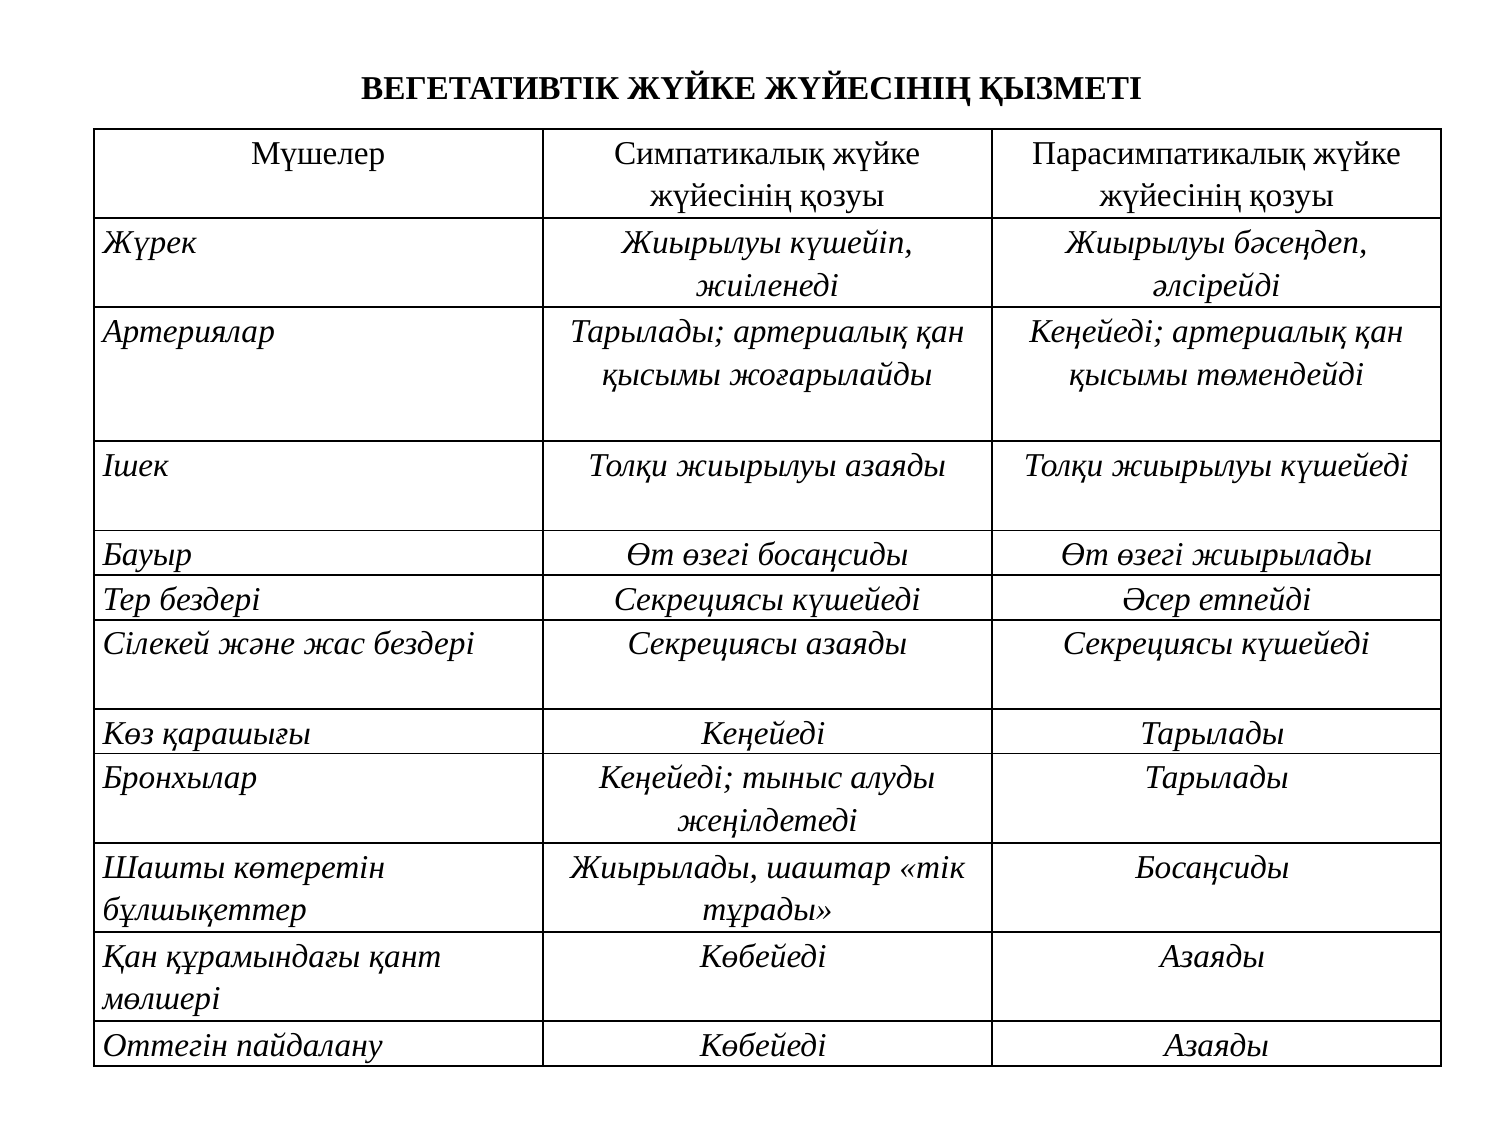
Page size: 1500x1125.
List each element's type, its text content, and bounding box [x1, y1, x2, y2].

table_cell Тарылады [993, 710, 1440, 753]
table_cell Жиырылады, шаштар «тік тұрады» [544, 844, 991, 931]
table_cell Өт өзегі жиырылады [993, 531, 1440, 574]
table_cell Тарылады [993, 754, 1440, 842]
table_cell Бронхылар [95, 754, 542, 842]
table_cell Тер бездері [95, 576, 542, 619]
table_cell Жүрек [95, 219, 542, 306]
table_cell Толқи жиырылуы азаяды [544, 442, 991, 530]
table_cell Кеңейеді; тыныс алуды жеңілдетеді [544, 754, 991, 842]
table_header Симпатикалық жүйке жүйесінің қозуы [544, 130, 991, 217]
table_cell Босаңсиды [993, 844, 1440, 931]
table_header Мүшелер [95, 130, 542, 217]
table_header Парасимпатикалық жүйке жүйесінің қозуы [993, 130, 1440, 217]
table_cell Көбейеді [544, 933, 991, 1020]
table_cell Өт өзегі босаңсиды [544, 531, 991, 574]
table_cell Кеңейеді; артериалық қан қысымы төмендейді [993, 308, 1440, 440]
table_cell Секрециясы күшейеді [993, 621, 1440, 708]
table_cell Азаяды [993, 1022, 1440, 1065]
table_cell Жиырылуы күшейіп, жиіленеді [544, 219, 991, 306]
table_cell Көбейеді [544, 1022, 991, 1065]
table_cell Бауыр [95, 531, 542, 574]
table_cell Секрециясы азаяды [544, 621, 991, 708]
table_cell Толқи жиырылуы күшейеді [993, 442, 1440, 530]
table_cell Артериялар [95, 308, 542, 440]
table_cell Кеңейеді [544, 710, 991, 753]
table_cell Секрециясы күшейеді [544, 576, 991, 619]
table_cell Оттегін пайдалану [95, 1022, 542, 1065]
table_cell Әсер етпейді [993, 576, 1440, 619]
table_cell Қан құрамындағы қант мөлшері [95, 933, 542, 1020]
table_cell Тарылады; артериалық қан қысымы жоғарылайды [544, 308, 991, 440]
table_cell Ішек [95, 442, 542, 530]
table_cell Көз қарашығы [95, 710, 542, 753]
table_cell Жиырылуы бәсеңдеп, әлсірейді [993, 219, 1440, 306]
text_box ВЕГЕТАТИВТІК ЖҮЙКЕ ЖҮЙЕСІНІҢ ҚЫЗМЕТІ [345, 58, 1307, 114]
table_cell Азаяды [993, 933, 1440, 1020]
table_cell Сілекей және жас бездері [95, 621, 542, 708]
table_cell Шашты көтеретін бұлшықеттер [95, 844, 542, 931]
